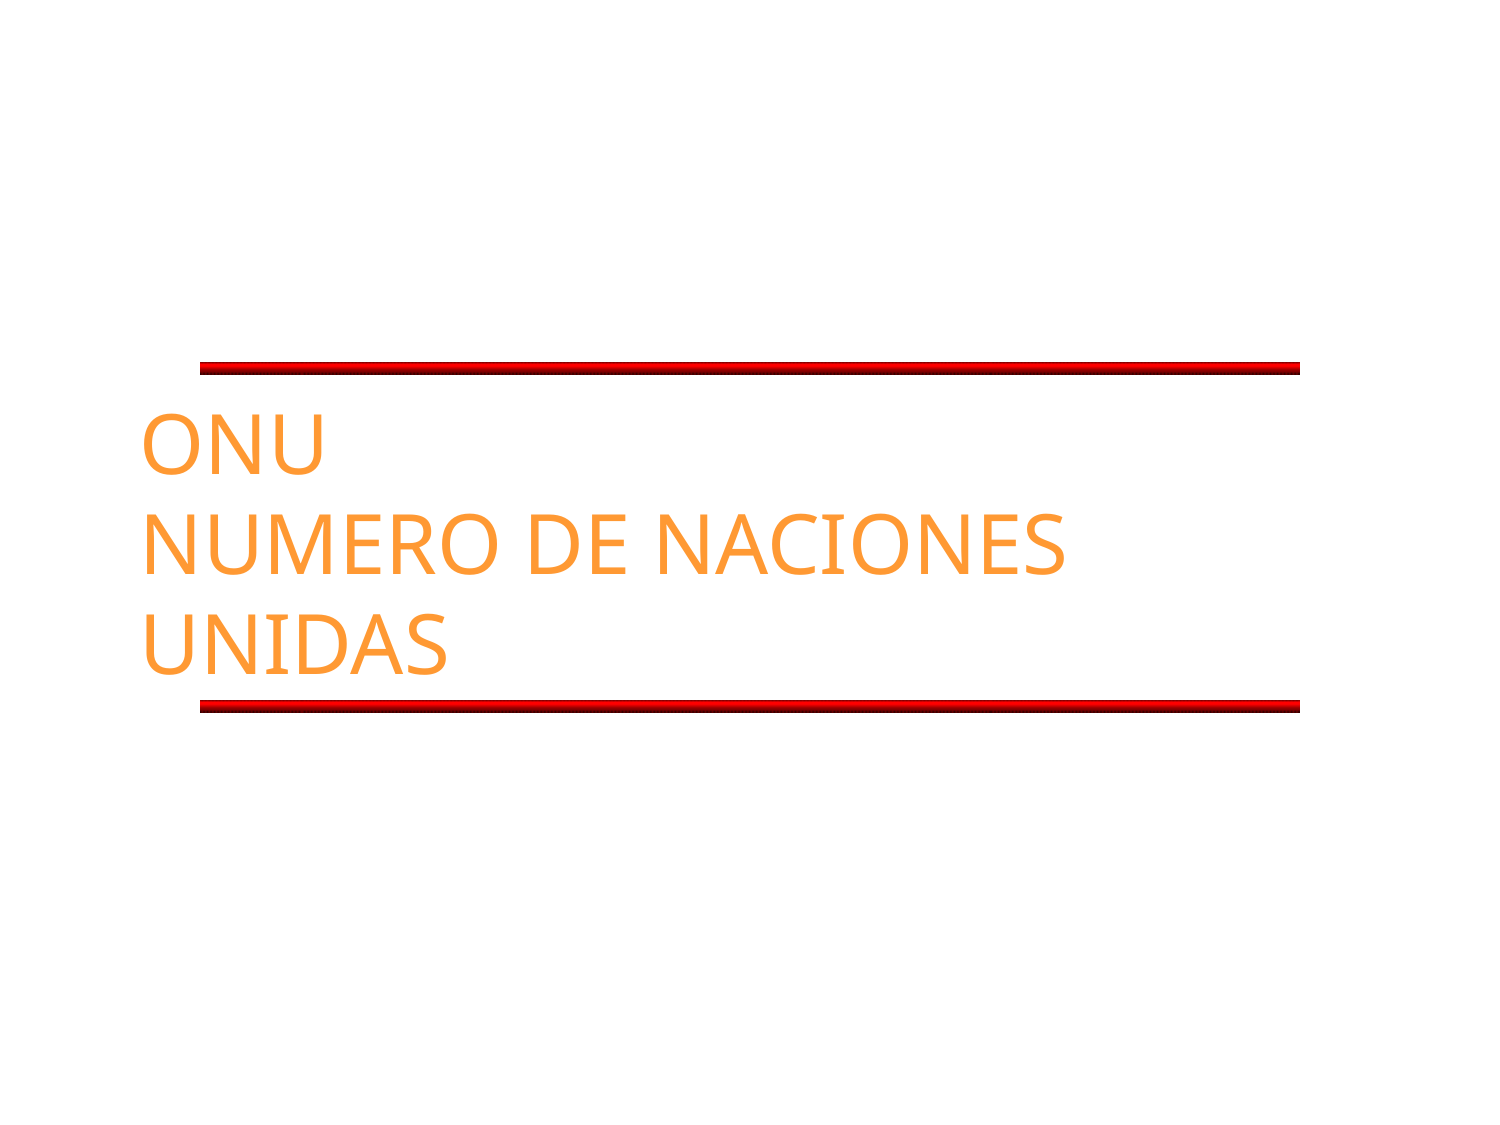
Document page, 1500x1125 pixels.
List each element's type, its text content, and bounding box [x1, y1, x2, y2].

picture [199, 362, 1301, 375]
text_box ONU NUMERO DE NACIONES UNIDAS [124, 487, 1388, 675]
picture [199, 700, 1301, 713]
